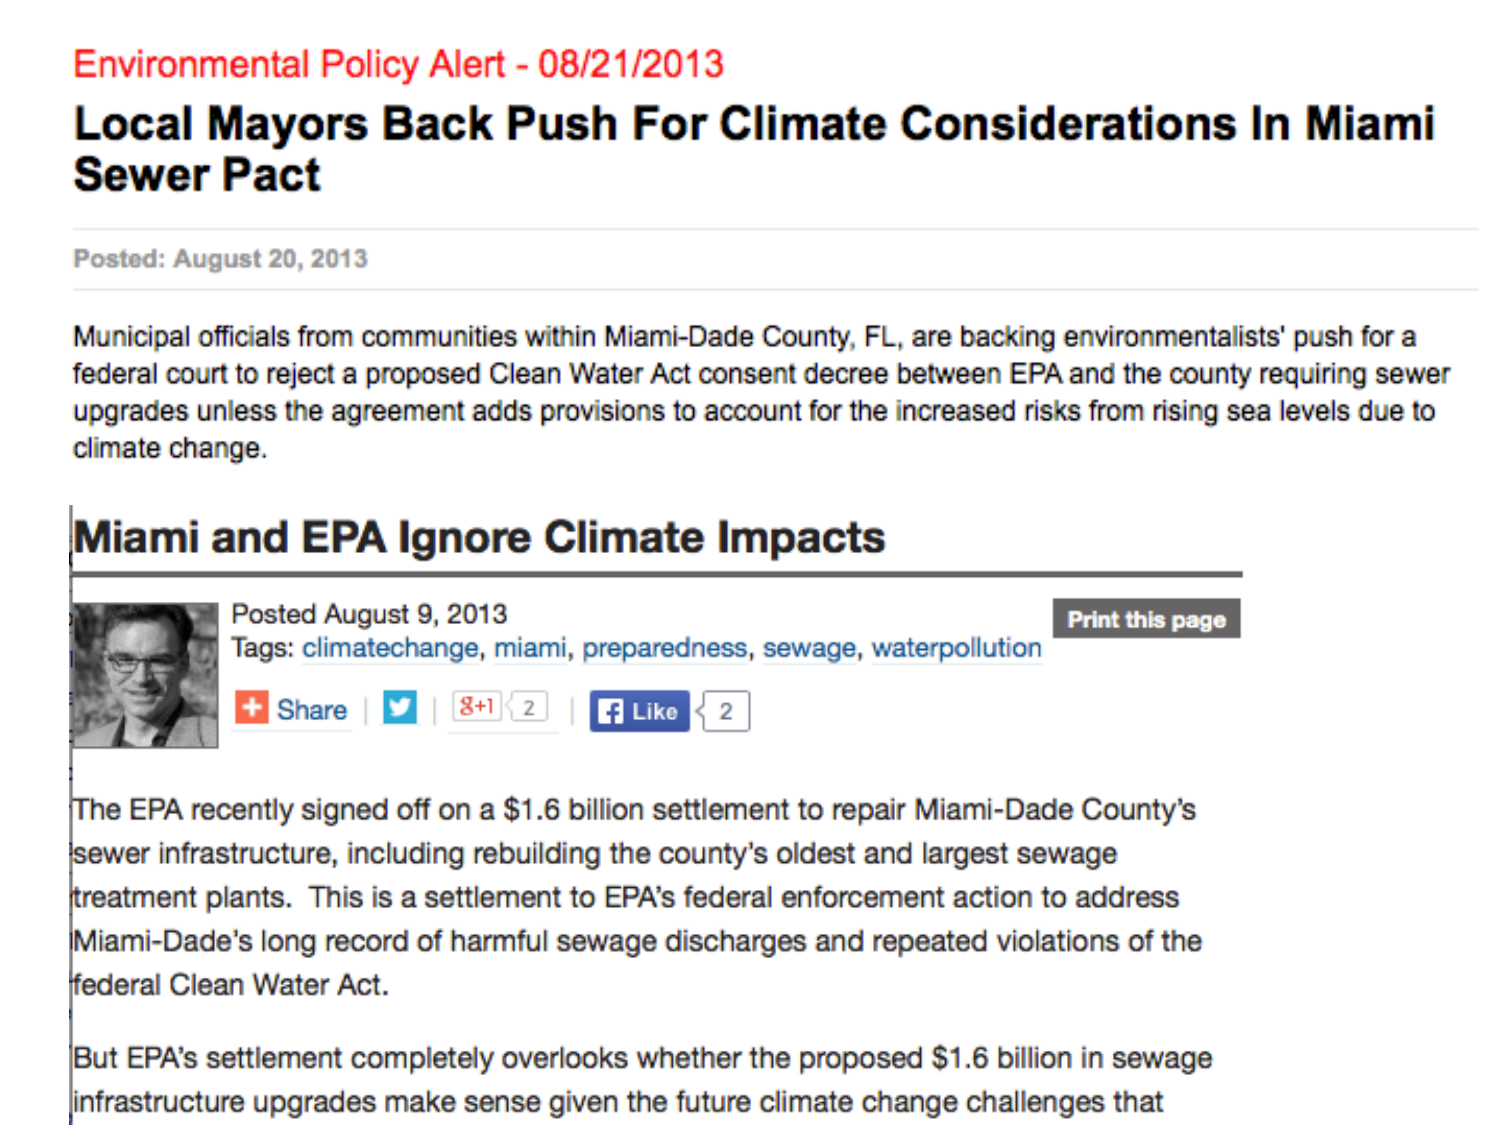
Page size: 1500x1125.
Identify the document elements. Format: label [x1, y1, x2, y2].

picture [69, 42, 1484, 477]
picture [69, 505, 1260, 1125]
